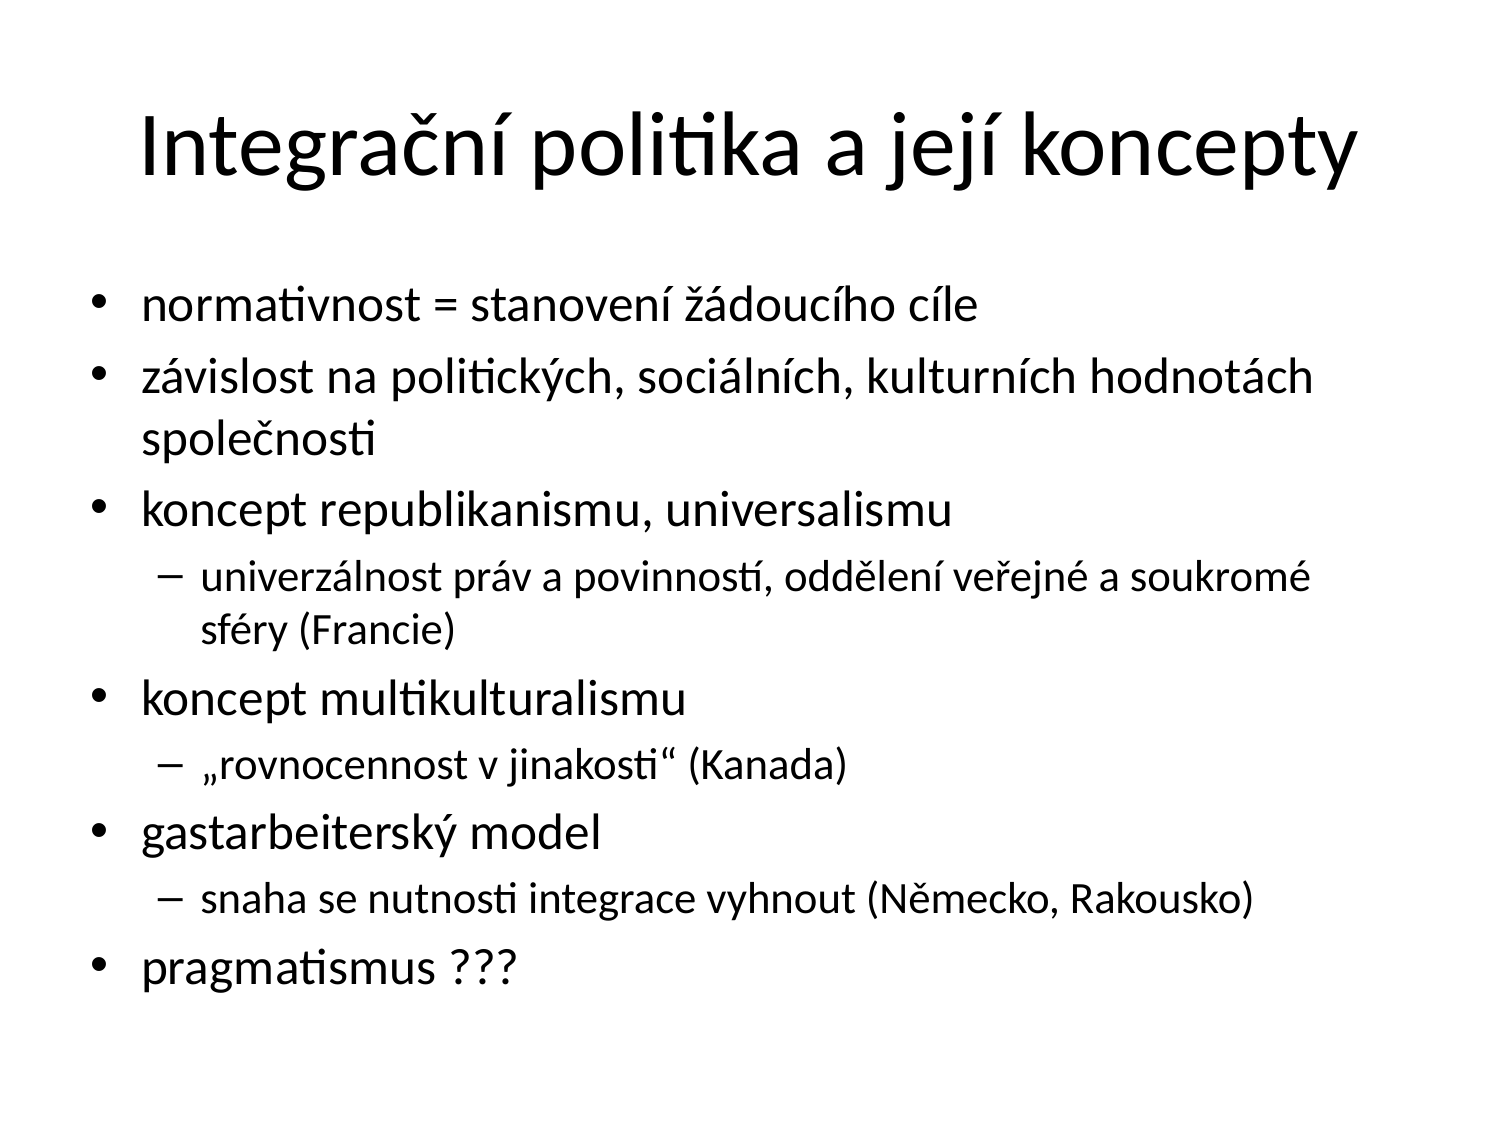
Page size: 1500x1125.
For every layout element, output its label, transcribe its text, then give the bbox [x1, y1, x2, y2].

title Integrační politika a její koncepty [74, 44, 1426, 233]
list normativnost = stanovení žádoucího cíle závislost na politických, sociálních, kulturních hodnotách společnosti koncept republikanismu, universalismu univerzálnost práv a povinností, oddělení veřejné a soukromé sféry (Francie) koncept multikulturalismu „rovnocennost v jinakosti“ (Kanada) gastarbeiterský model snaha se nutnosti integrace vyhnout (Německo, Rakousko) pragmatismus ??? [74, 262, 1426, 1006]
